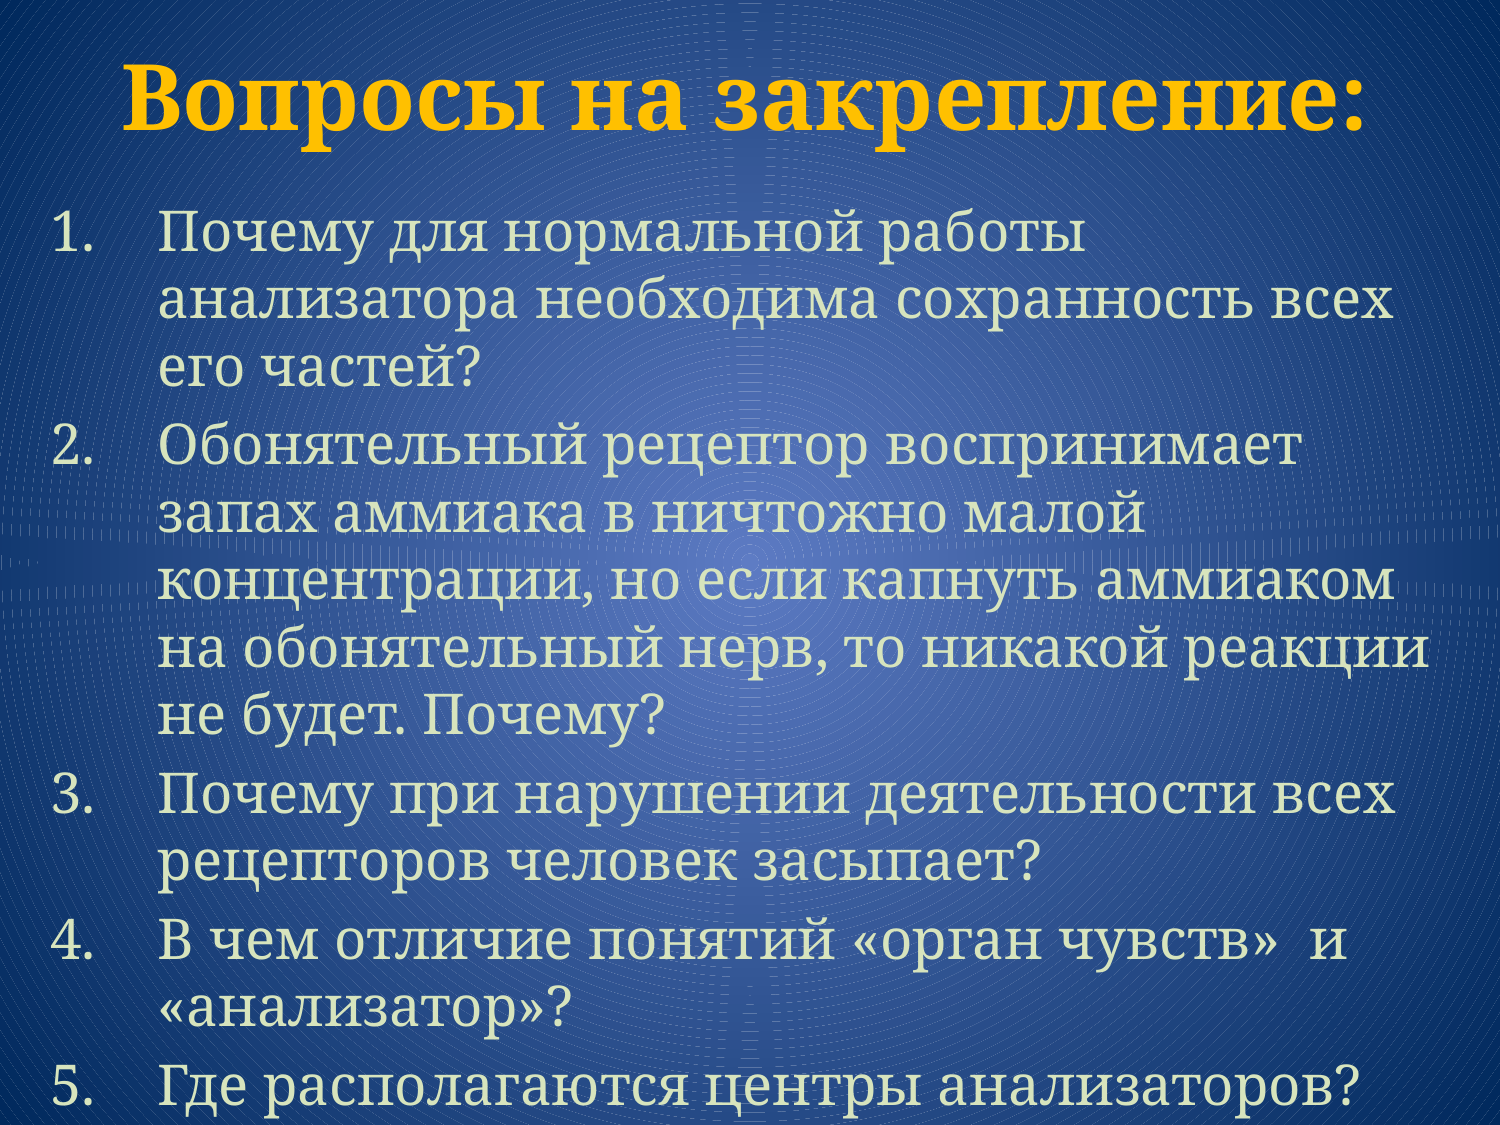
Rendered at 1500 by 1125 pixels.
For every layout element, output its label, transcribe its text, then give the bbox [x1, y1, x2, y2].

title Вопросы на закрепление: [70, 0, 1421, 187]
list Почему для нормальной работы анализатора необходима сохранность всех его частей? Обонятельный рецептор воспринимает запах аммиака в ничтожно малой концентрации, но если капнуть аммиаком на обонятельный нерв, то никакой реакции не будет. Почему? Почему при нарушении деятельности всех рецепторов человек засыпает? В чем отличие понятий «орган чувств» и «анализатор»? Где располагаются центры анализаторов? [35, 187, 1465, 1125]
